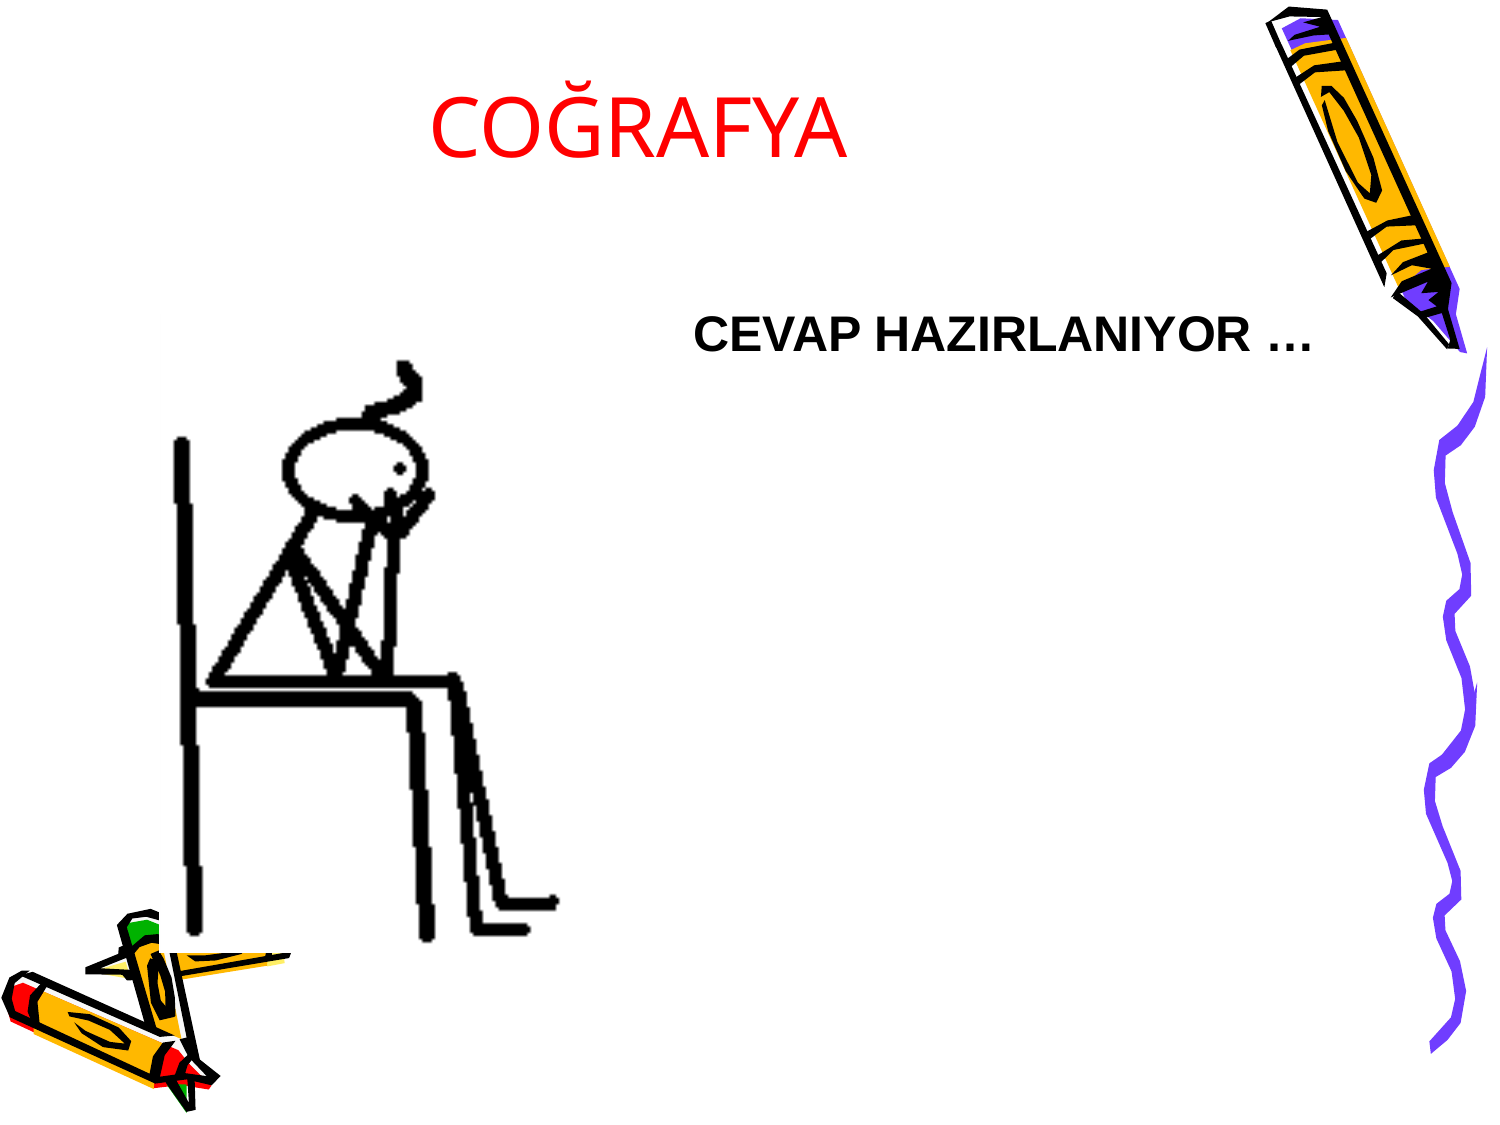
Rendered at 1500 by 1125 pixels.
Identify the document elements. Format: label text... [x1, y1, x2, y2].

text_box COĞRAFYA [413, 66, 864, 182]
picture [159, 314, 573, 953]
text_box CEVAP HAZIRLANIYOR … [678, 293, 1331, 369]
